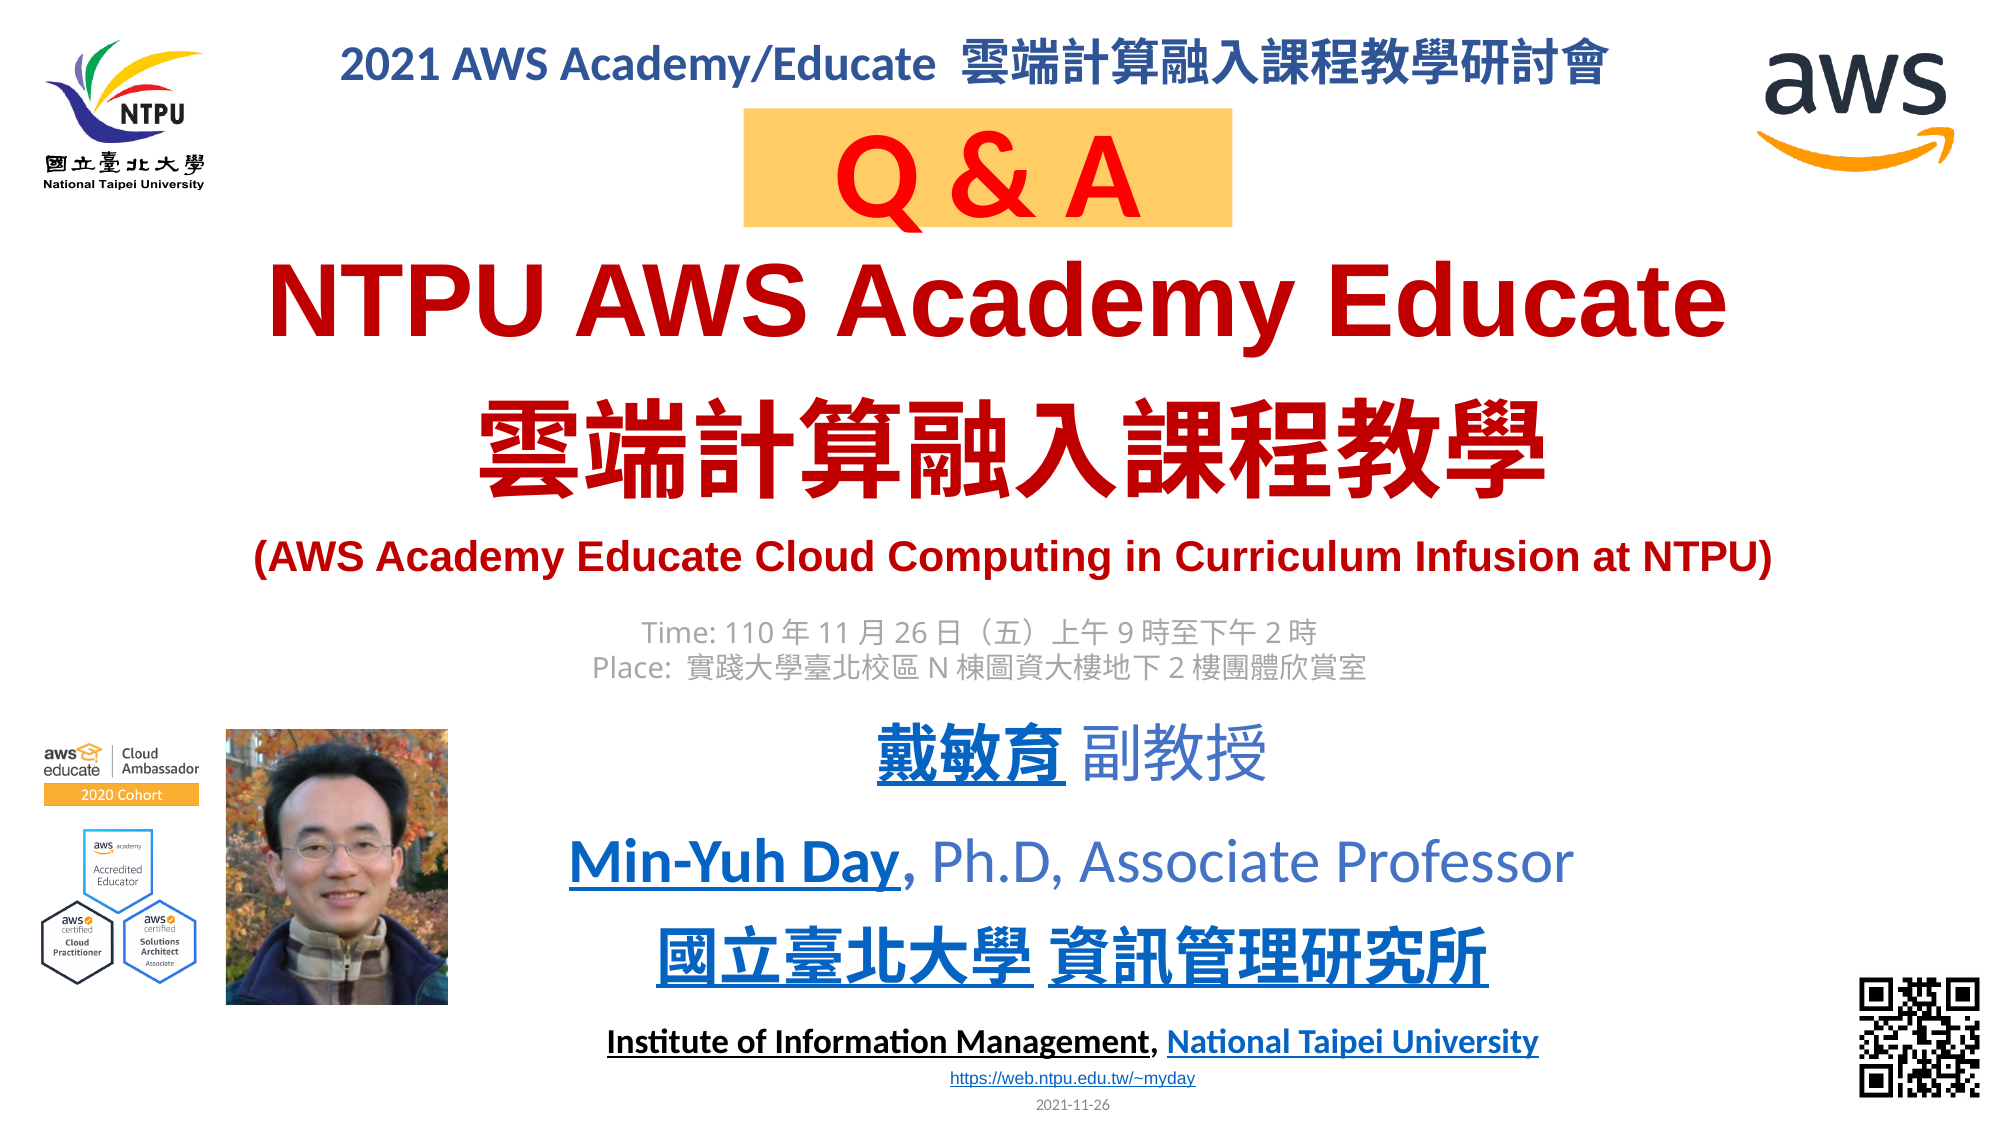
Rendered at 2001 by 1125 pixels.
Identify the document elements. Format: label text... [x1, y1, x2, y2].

picture [225, 729, 448, 1005]
picture [1854, 972, 1985, 1103]
text_box NTPU AWS Academy Educate 雲端計算融入課程教學 (AWS Academy Educate Cloud Computing in Curriculum Infusion at NTPU) [102, 190, 1924, 588]
picture [44, 743, 199, 814]
text_box Time: 110年11月26日（五）上午9時至下午2時 Place: 實踐大學臺北校區N棟圖資大樓地下2樓團體欣賞室 [499, 606, 1460, 687]
picture [35, 829, 202, 985]
text_box Q & A [743, 108, 1233, 228]
title 2021 AWS Academy/Educate 雲端計算融入課程教學研討會 [247, 10, 1703, 99]
subtitle 戴敏育 副教授 Min-Yuh Day, Ph.D, Associate Professor 國立臺北大學 資訊管理研究所 Institute of Information Management, National Taipei University https://web.ntpu.edu.tw/~myday 2021-11-26 [380, 687, 1766, 1125]
picture [45, 40, 203, 143]
picture [1756, 52, 1955, 172]
picture [44, 151, 204, 191]
